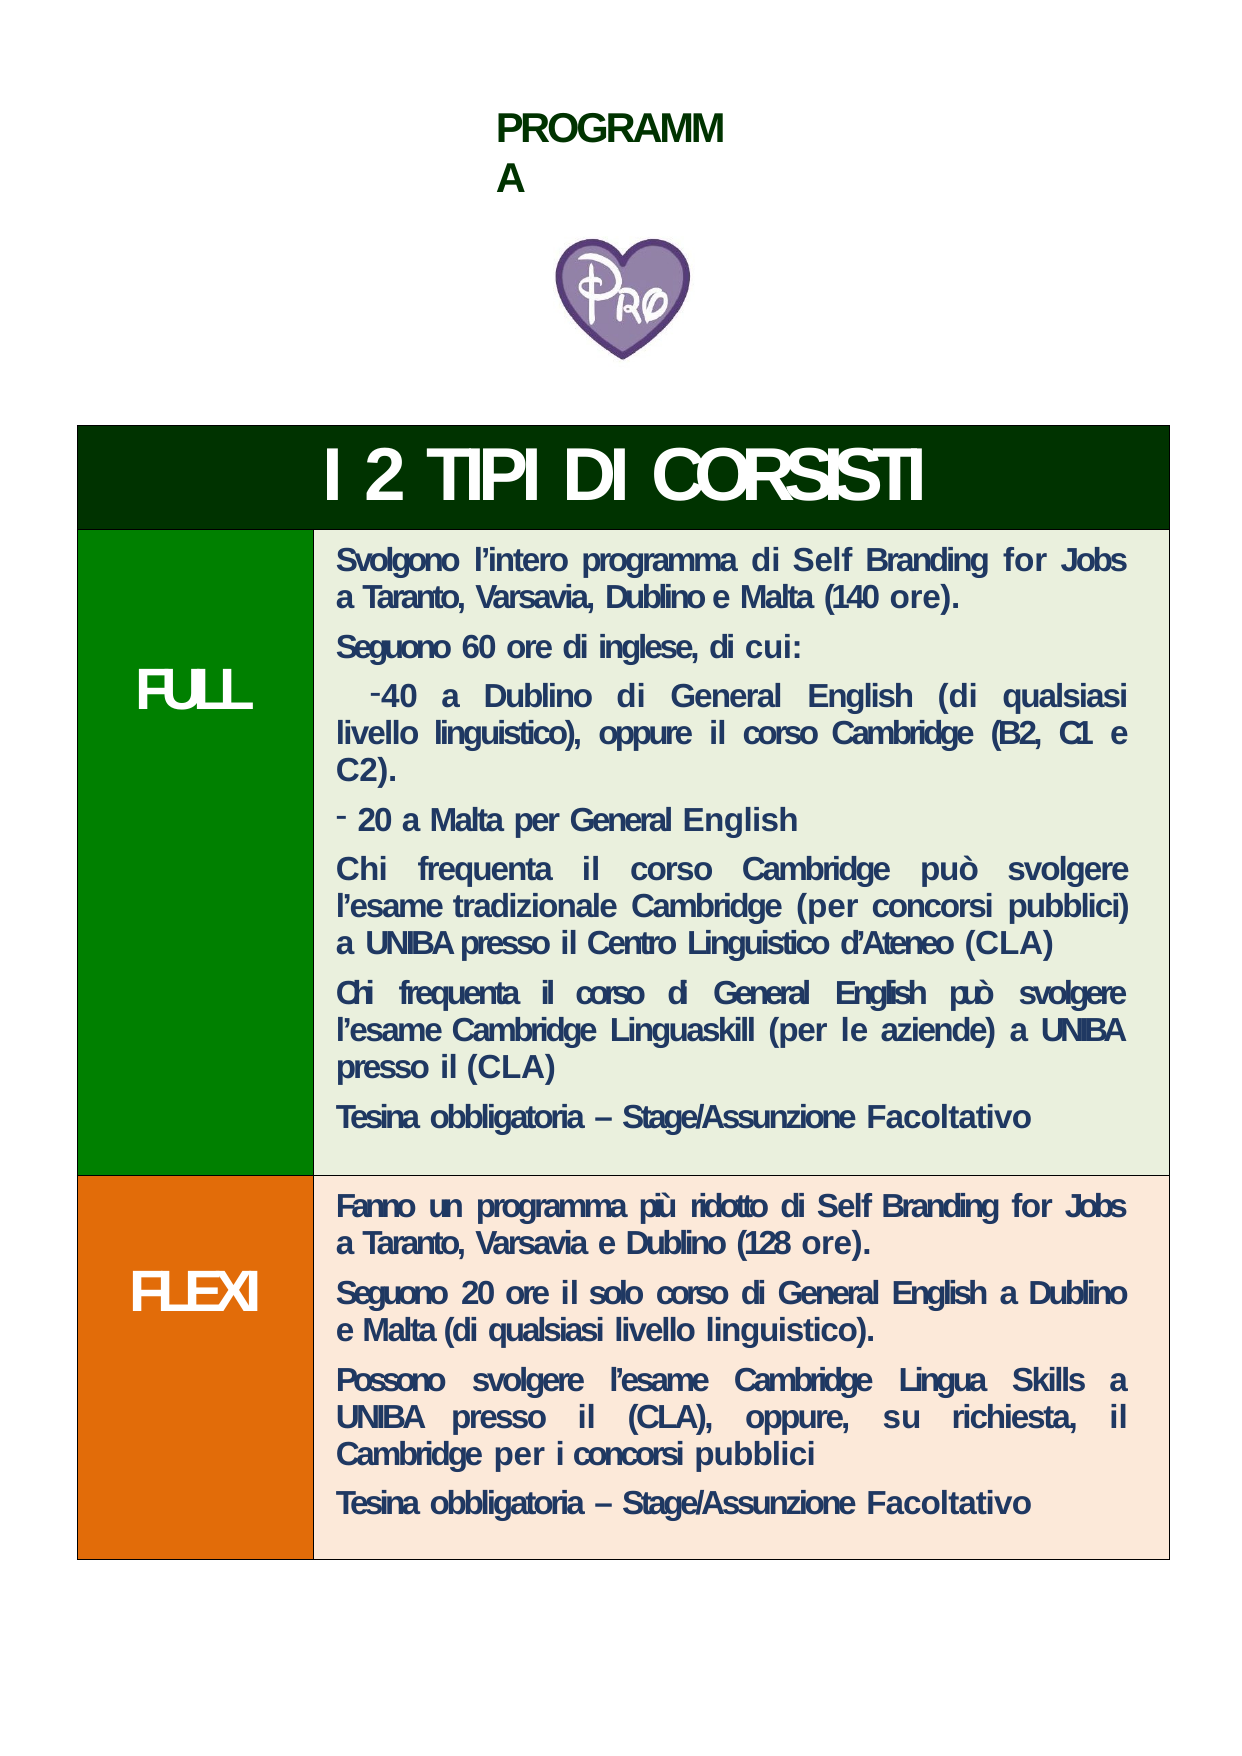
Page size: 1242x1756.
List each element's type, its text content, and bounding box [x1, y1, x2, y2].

table_cell Fanno un programma più ridotto di Self Branding for Jobs a Taranto, Varsavia e Dublino (128 ore). Seguono 20 ore il solo corso di General English a Dublino e Malta (di qualsiasi livello linguistico). Possono svolgere l’esame Cambridge Lingua Skills a UNIBA presso il (CLA), oppure, su richiesta, il Cambridge per i concorsi pubblici Tesina obbligatoria – Stage/Assunzione Facoltativo [314, 1176, 1169, 1559]
picture [553, 235, 695, 368]
text_box PROGRAMMA [493, 98, 752, 201]
table_cell FULL [78, 530, 313, 1175]
table_cell FLEXI [78, 1176, 313, 1559]
table_cell Svolgono l’intero programma di Self Branding for Jobs a Taranto, Varsavia, Dublino e Malta (140 ore). Seguono 60 ore di inglese, di cui: 40 a Dublino di General English (di qualsiasi livello linguistico), oppure il corso Cambridge (B2, C1 e C2). 20 a Malta per General English Chi frequenta il corso Cambridge può svolgere l’esame tradizionale Cambridge (per concorsi pubblici) a UNIBA presso il Centro Linguistico d’Ateneo (CLA) Chi frequenta il corso di General English può svolgere l’esame Cambridge Linguaskill (per le aziende) a UNIBA presso il (CLA) Tesina obbligatoria – Stage/Assunzione Facoltativo [314, 530, 1169, 1175]
table_header I 2 TIPI DI CORSISTI [78, 426, 1169, 529]
